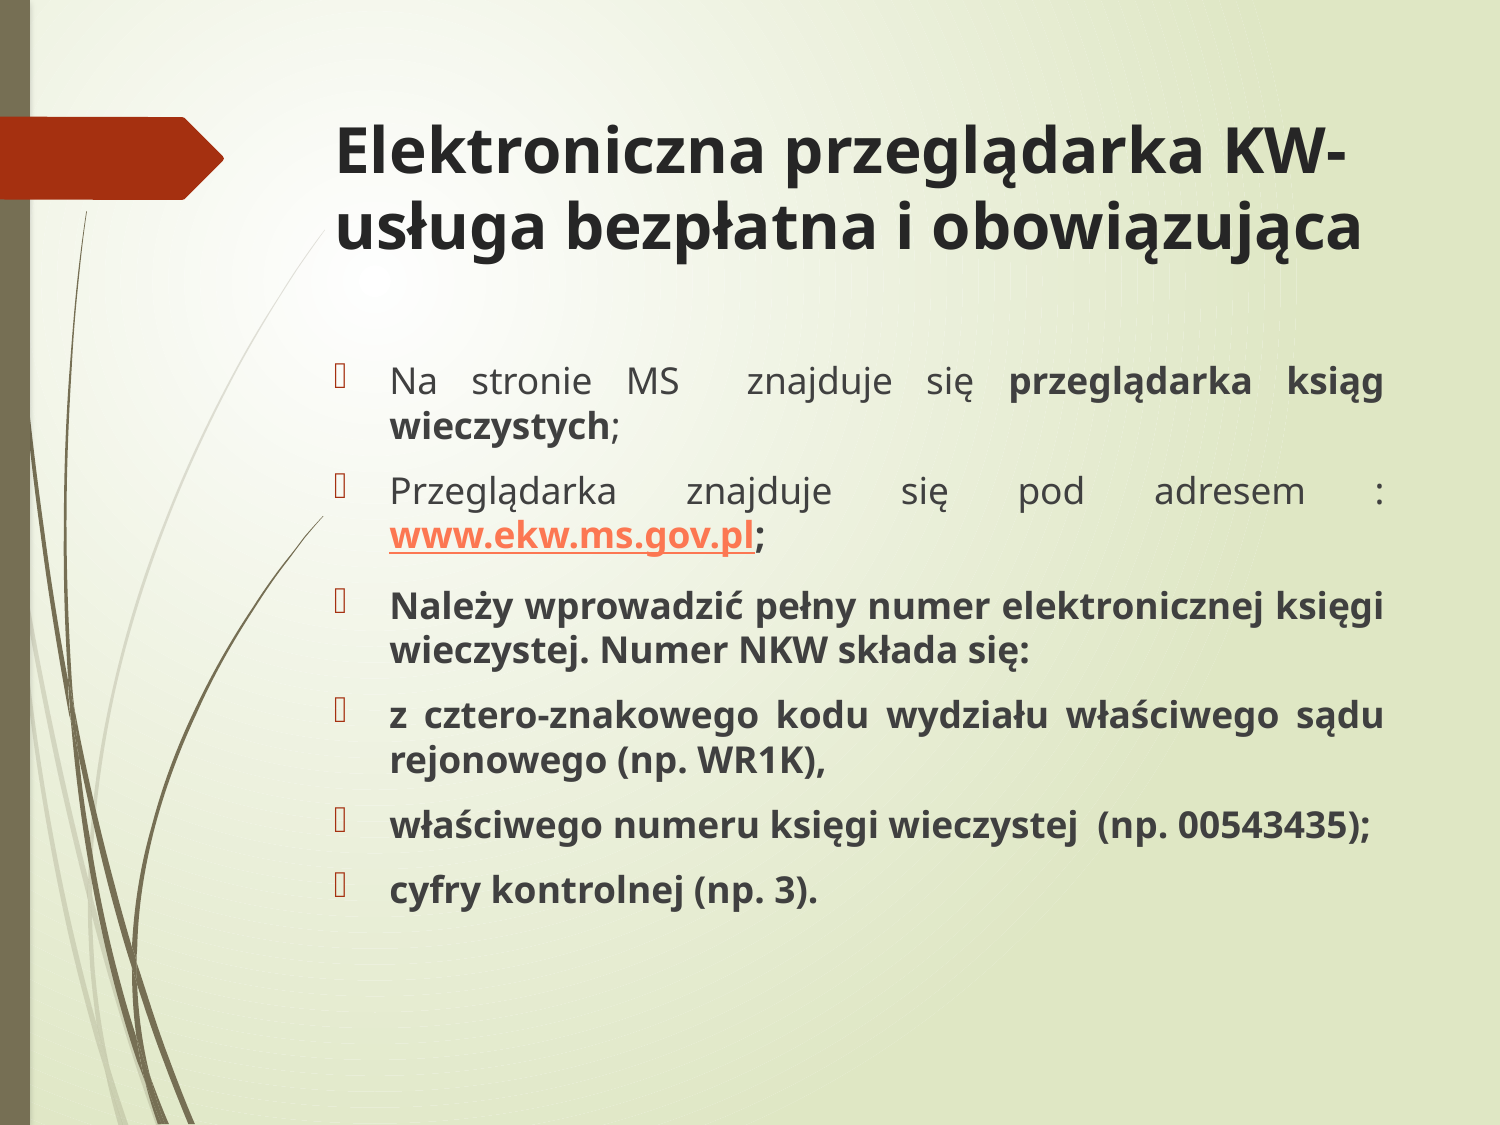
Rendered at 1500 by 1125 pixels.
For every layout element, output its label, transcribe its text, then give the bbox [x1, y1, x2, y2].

title Elektroniczna przeglądarka KW- usługa bezpłatna i obowiązująca [319, 102, 1400, 313]
list Na stronie MS znajduje się przeglądarka ksiąg wieczystych; Przeglądarka znajduje się pod adresem : www.ekw.ms.gov.pl; Należy wprowadzić pełny numer elektronicznej księgi wieczystej. Numer NKW składa się: z cztero-znakowego kodu wydziału właściwego sądu rejonowego (np. WR1K), właściwego numeru księgi wieczystej (np. 00543435); cyfry kontrolnej (np. 3). [318, 350, 1400, 970]
